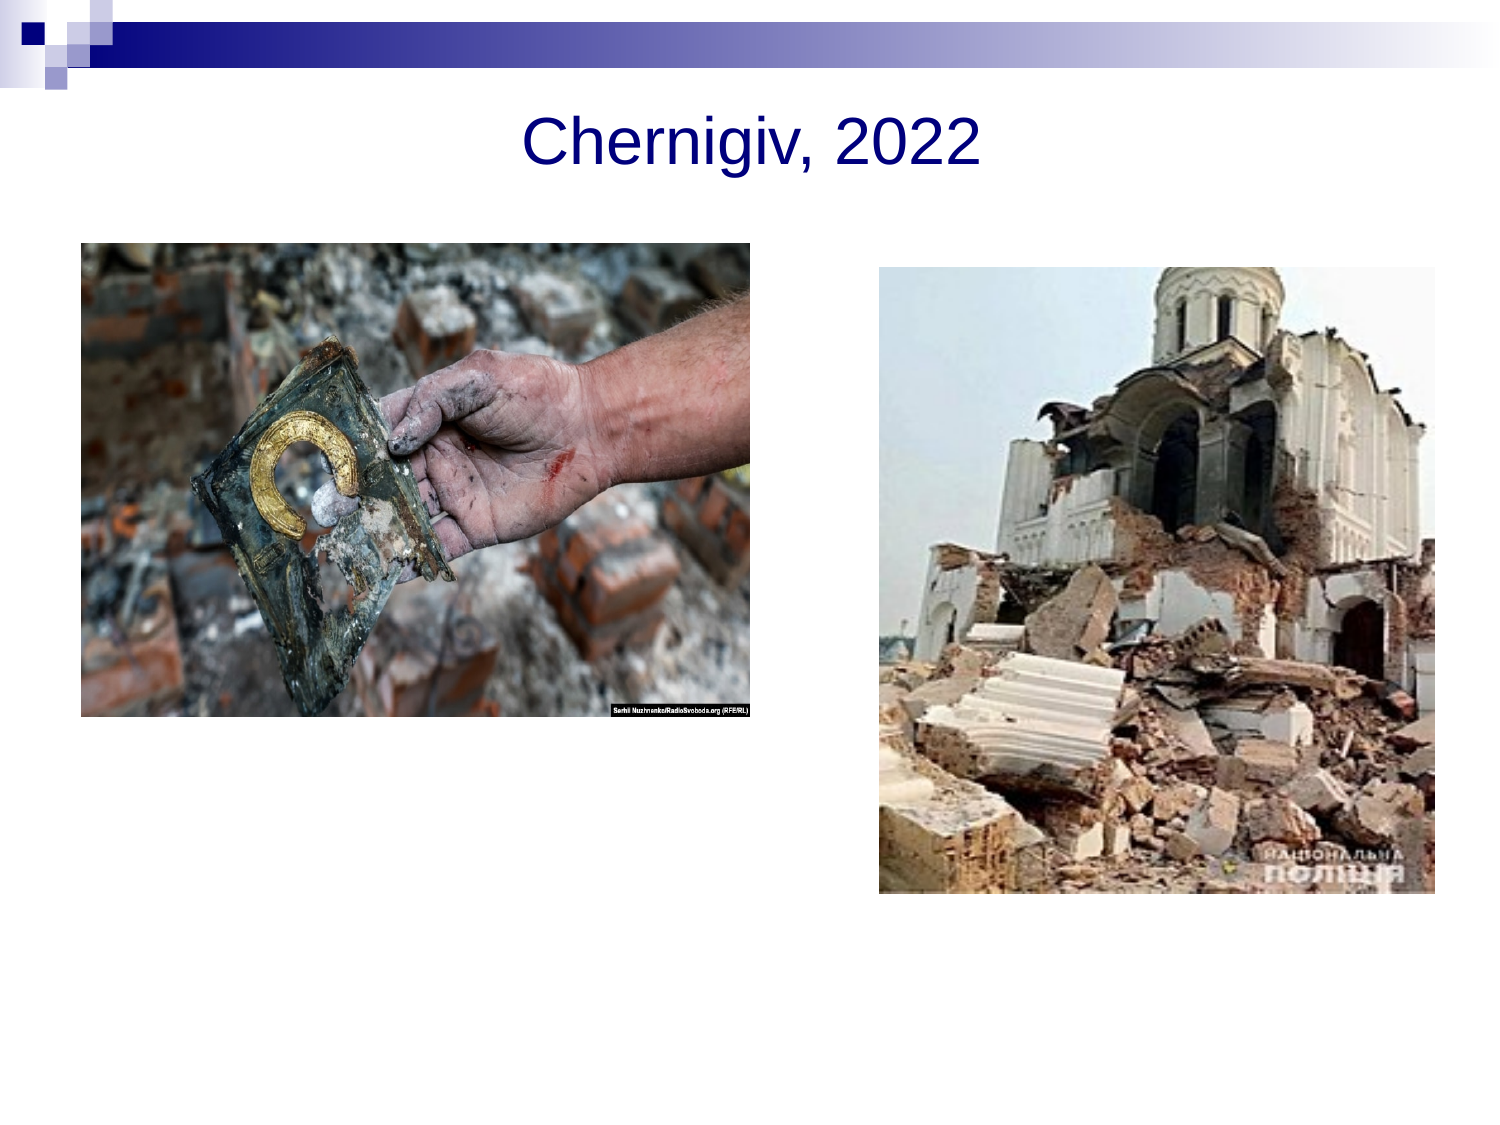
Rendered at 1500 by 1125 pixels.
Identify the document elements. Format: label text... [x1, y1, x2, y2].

picture [879, 267, 1435, 894]
list Chernigiv, 2022 [76, 90, 1427, 1000]
picture [81, 243, 750, 717]
